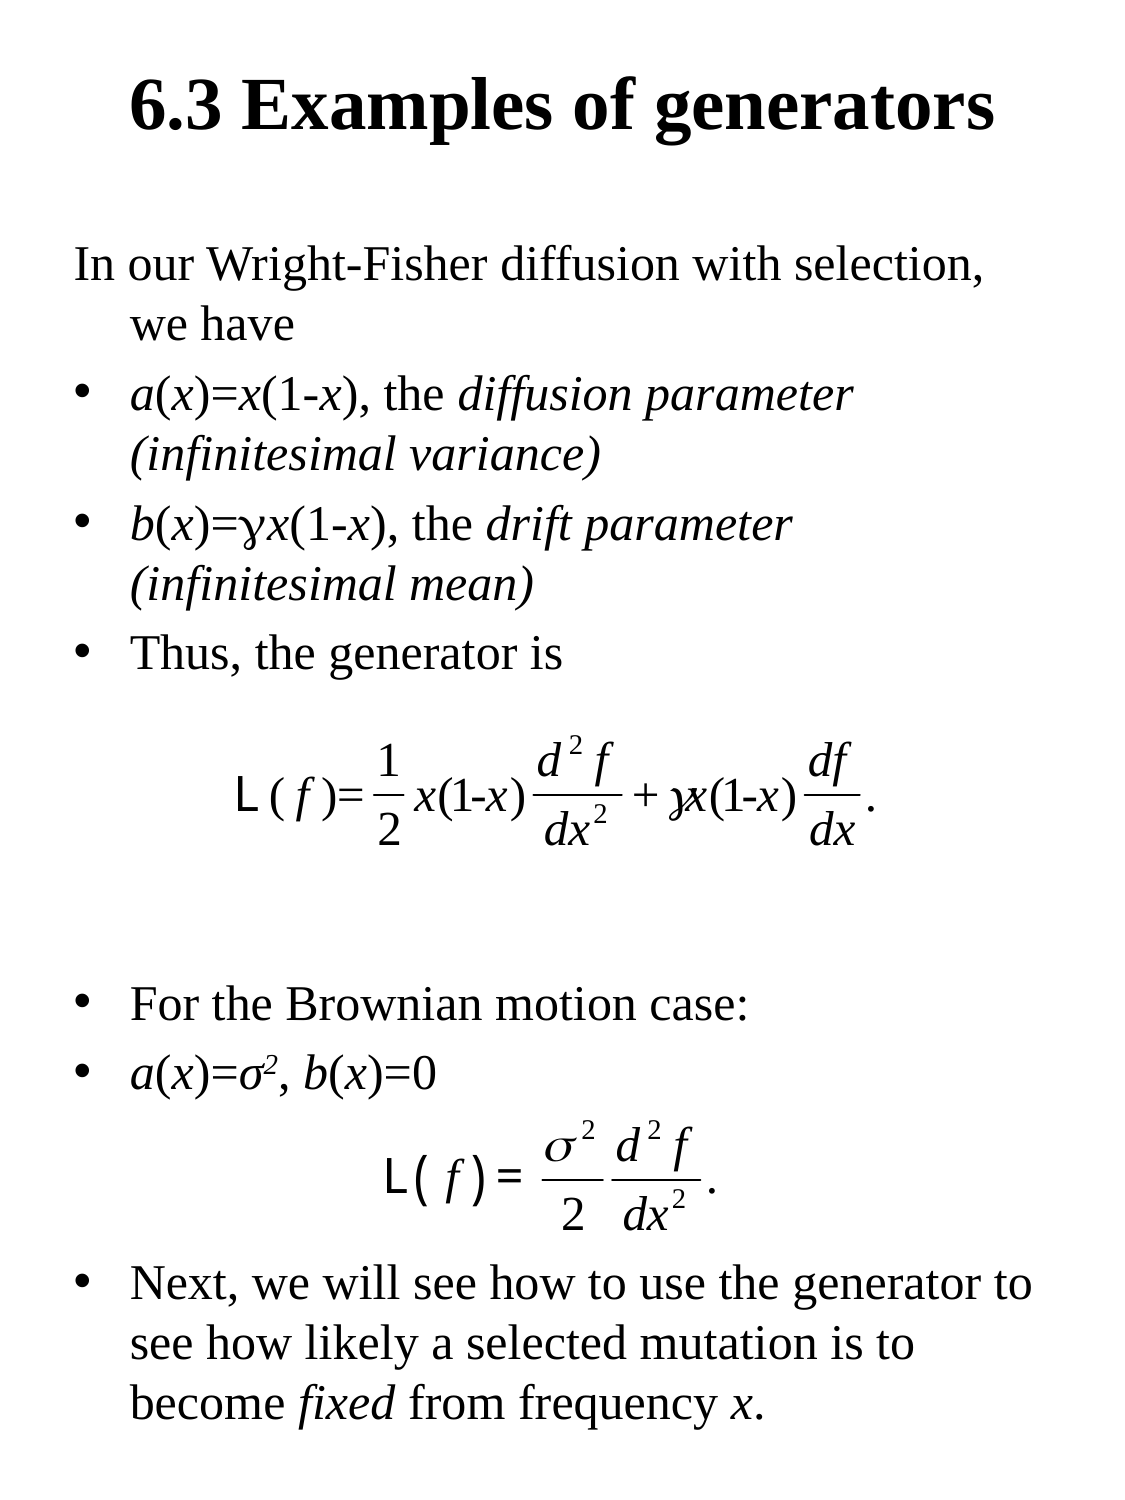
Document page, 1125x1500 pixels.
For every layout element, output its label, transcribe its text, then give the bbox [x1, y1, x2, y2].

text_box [374, 1107, 723, 1243]
title 6.3 Examples of generators [0, 0, 1125, 180]
list In our Wright-Fisher diffusion with selection, we have a(x)=x(1-x), the diffusion parameter (infinitesimal variance) b(x)=gx(1-x), the drift parameter (infinitesimal mean) Thus, the generator is For the Brownian motion case: a(x)=σ2, b(x)=0 Next, we will see how to use the generator to see how likely a selected mutation is to become fixed from frequency x. [58, 222, 1072, 1442]
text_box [225, 721, 882, 857]
